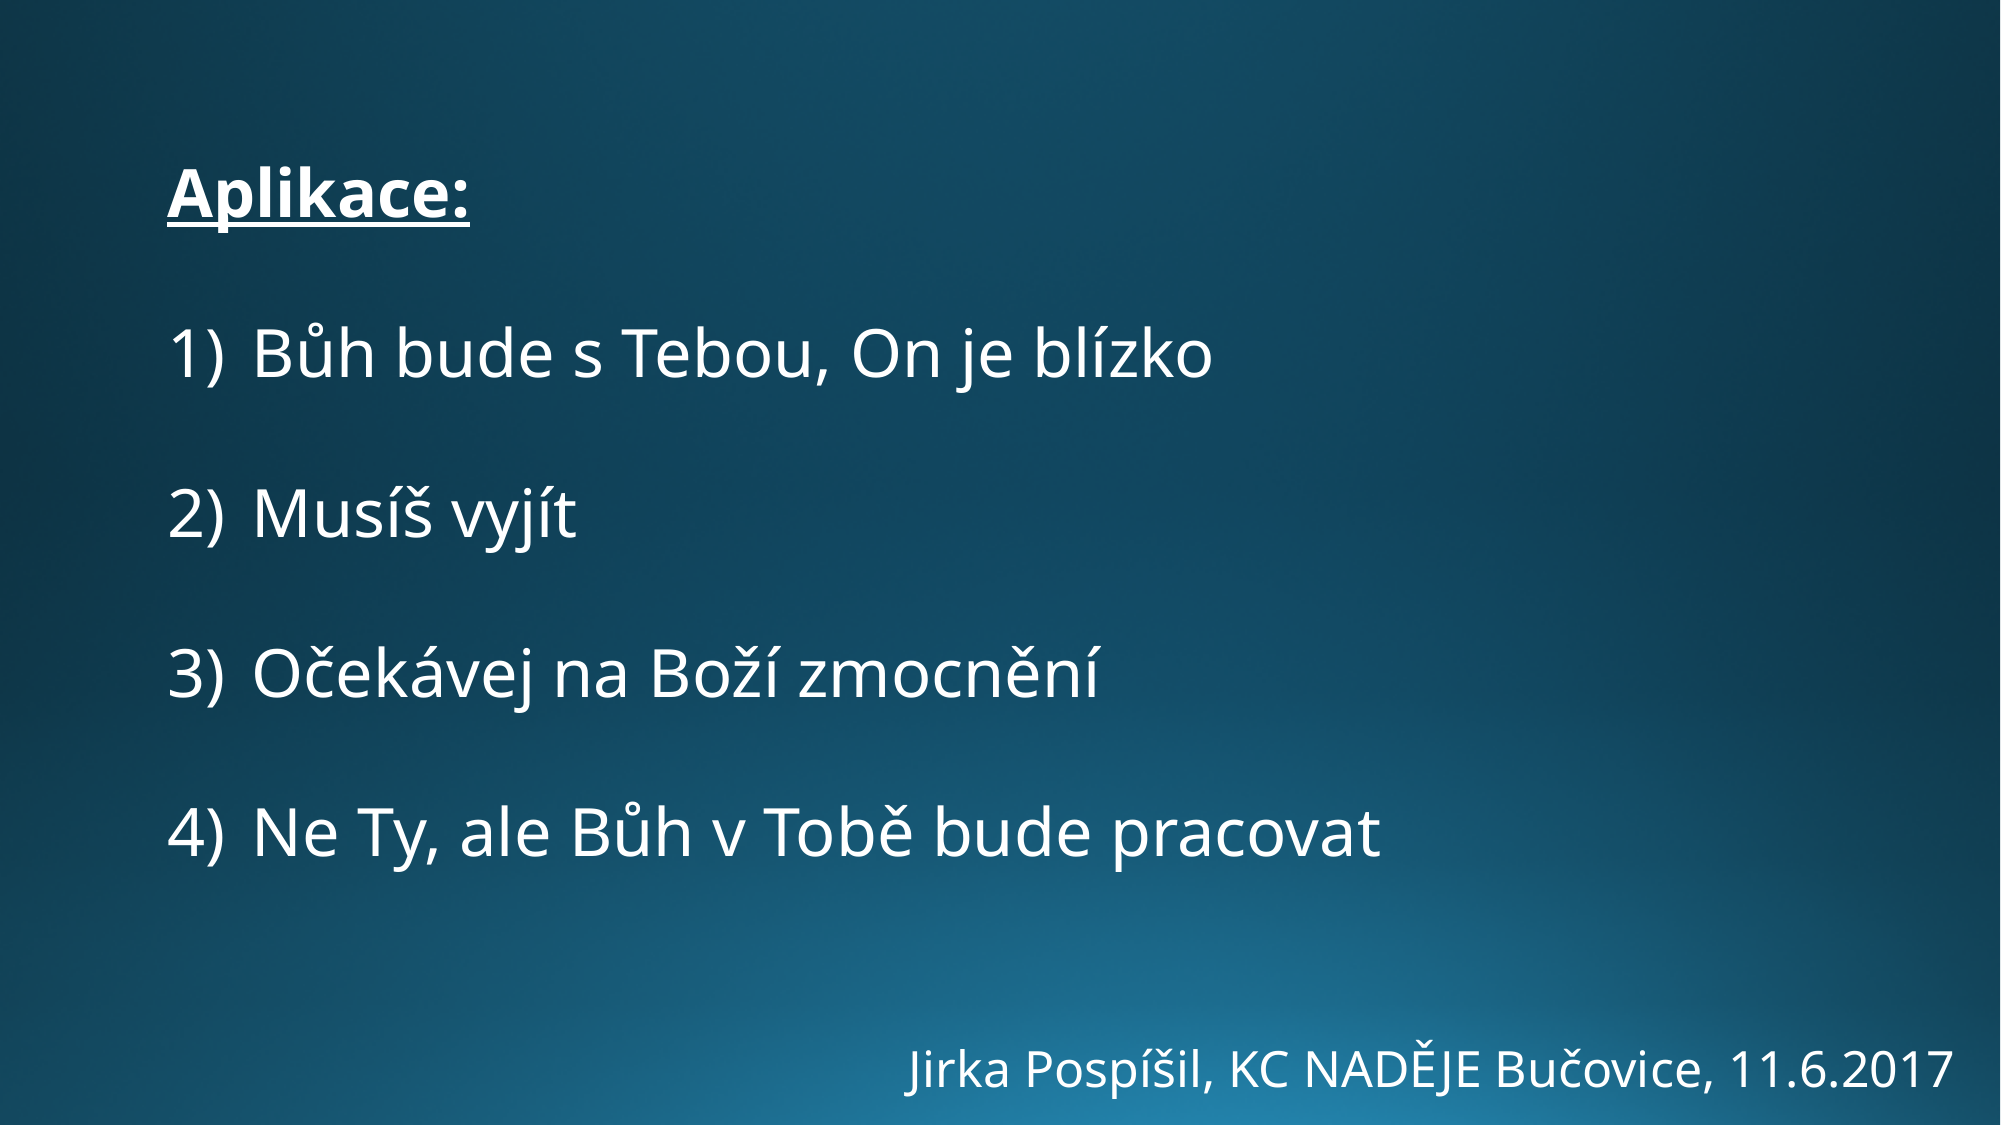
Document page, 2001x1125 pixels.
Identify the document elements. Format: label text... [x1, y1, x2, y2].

subtitle Jirka Pospíšil, KC NADĚJE Bučovice, 11.6.2017 [470, 982, 1971, 1106]
text_box Aplikace: Bůh bude s Tebou, On je blízko Musíš vyjít Očekávej na Boží zmocnění Ne Ty, ale Bůh v Tobě bude pracovat [152, 143, 1971, 878]
picture [0, 0, 2001, 1125]
